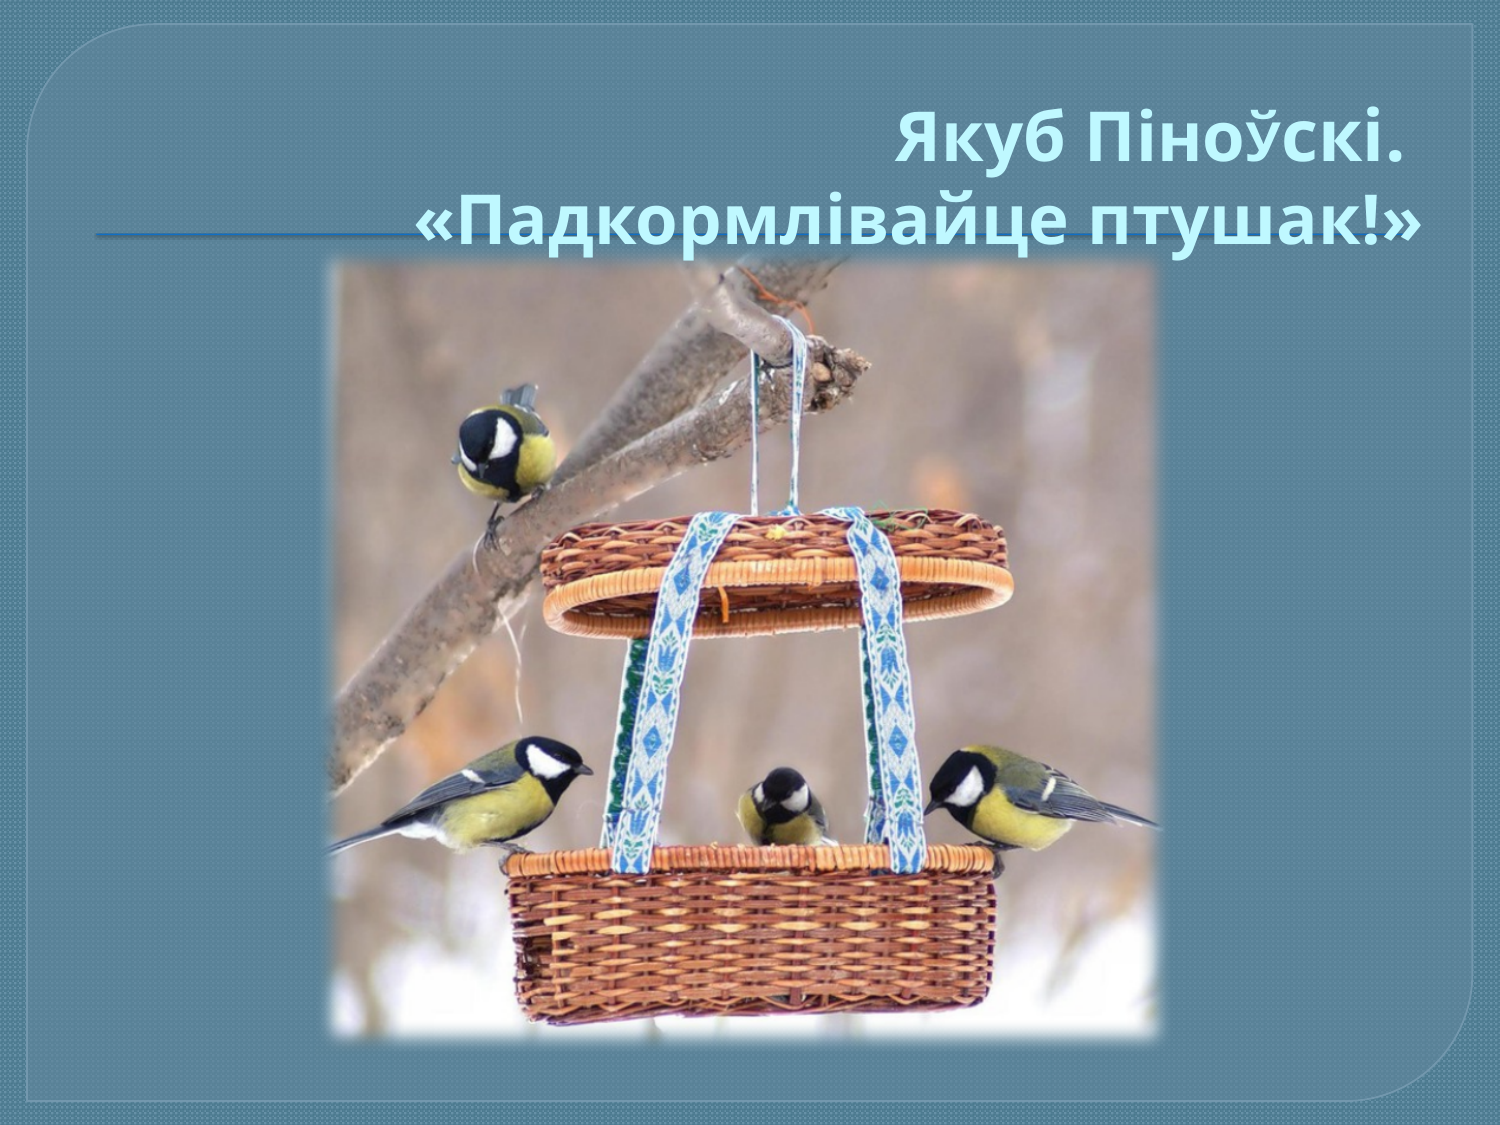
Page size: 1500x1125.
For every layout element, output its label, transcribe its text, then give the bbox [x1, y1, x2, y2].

picture [315, 243, 1175, 1055]
title Якуб ПiноЎскi. «Падкормлiвайце птушак!» [88, 78, 1439, 266]
